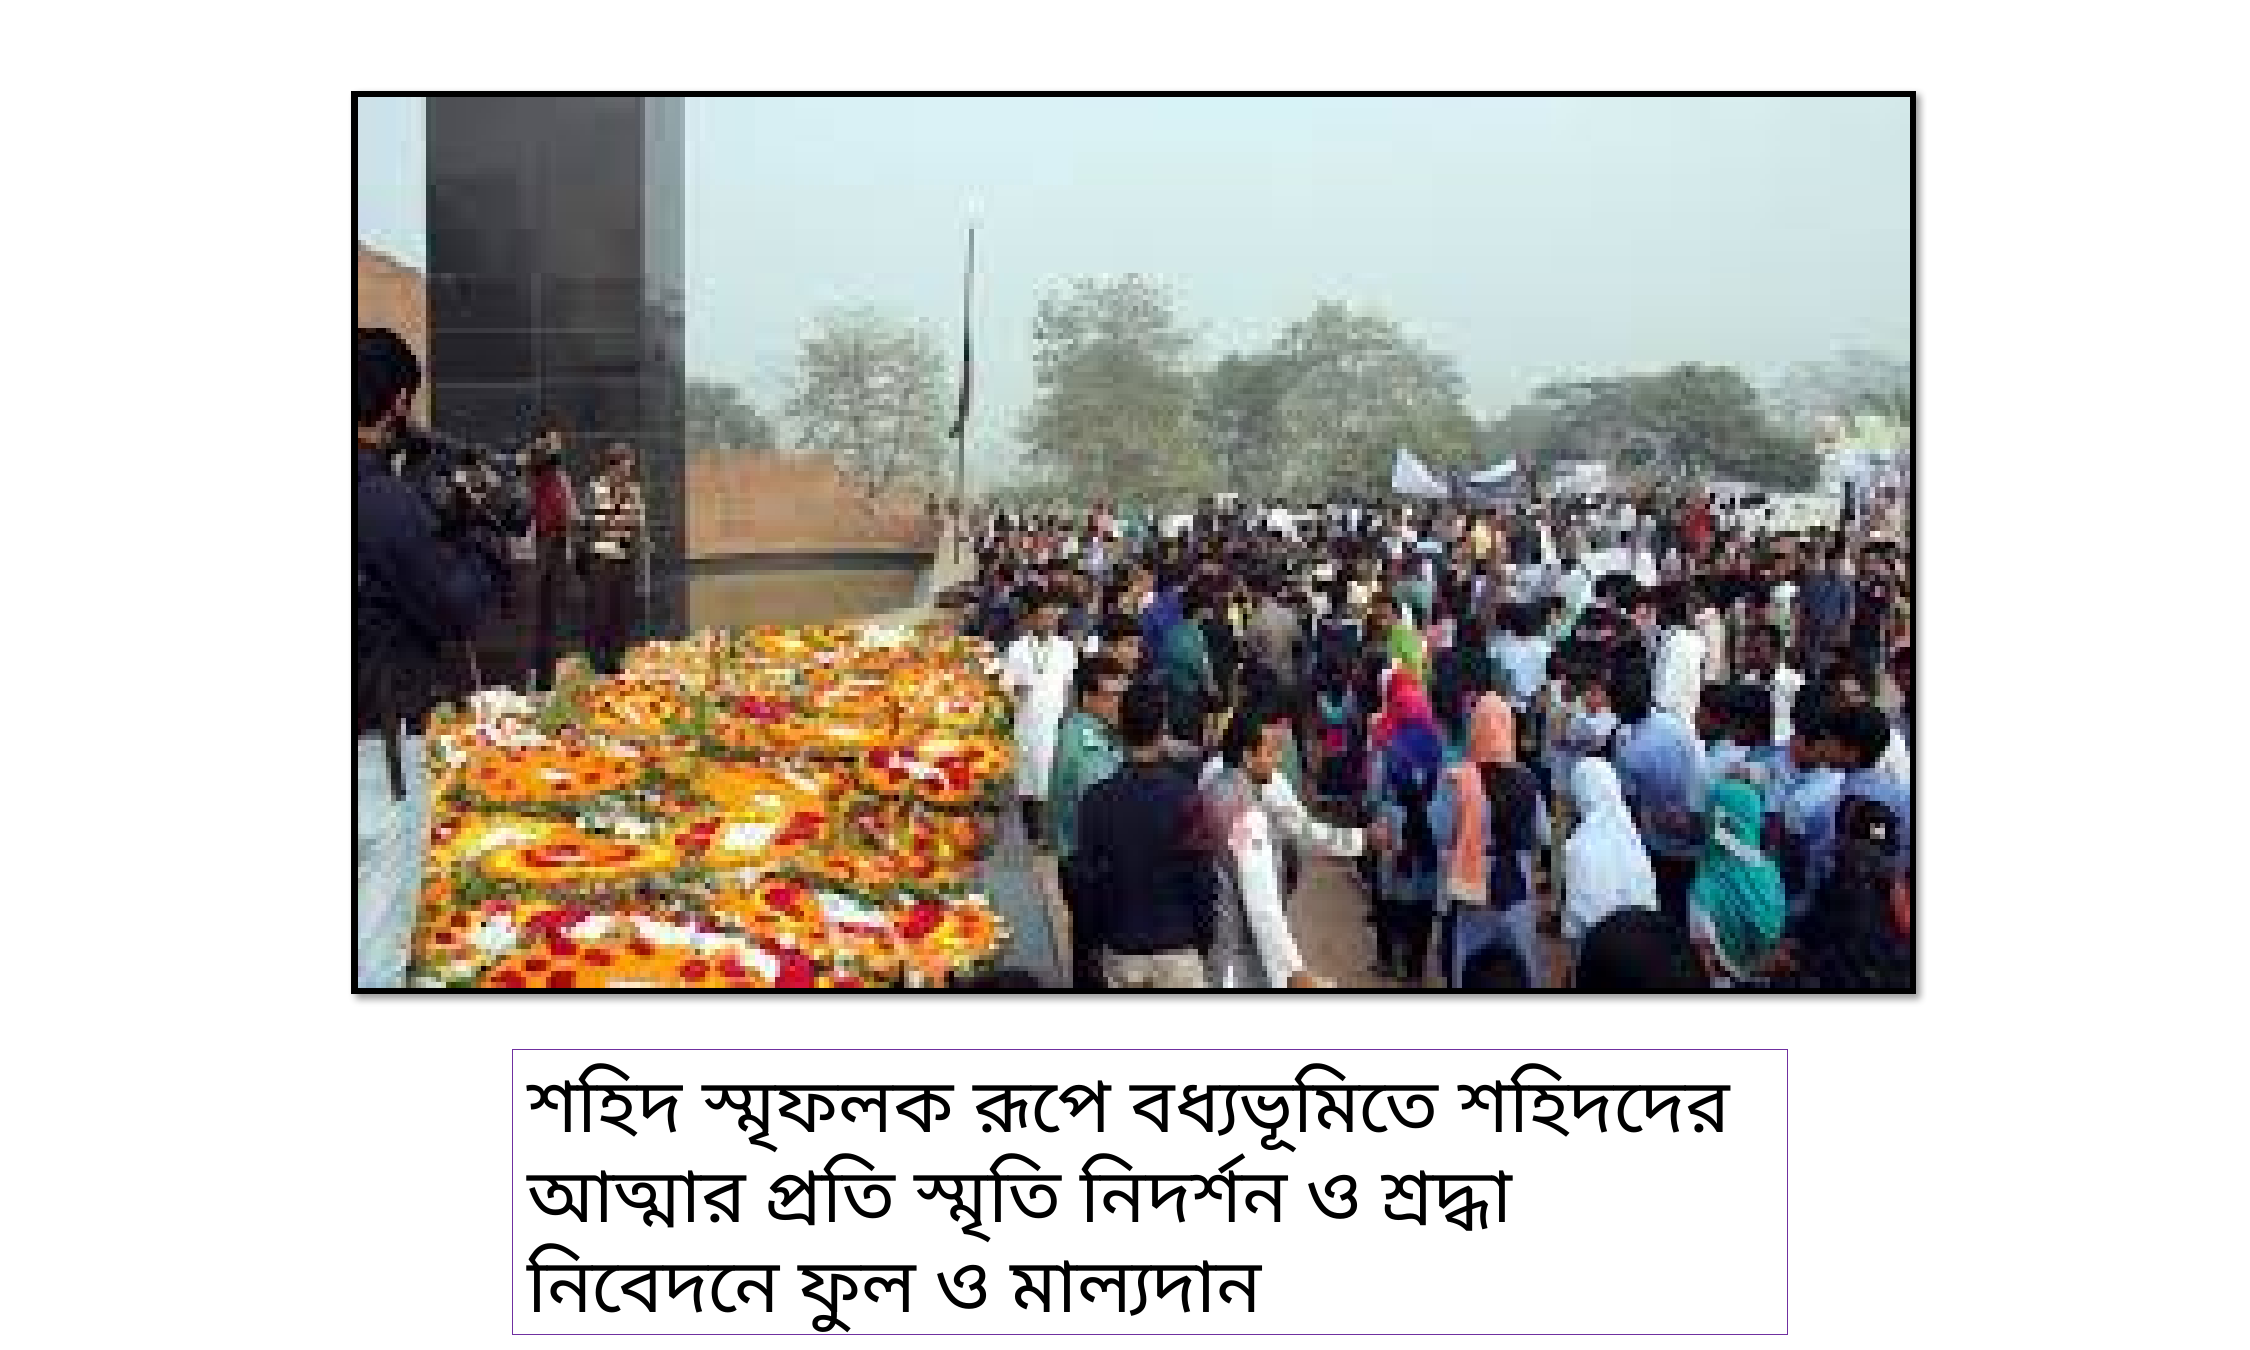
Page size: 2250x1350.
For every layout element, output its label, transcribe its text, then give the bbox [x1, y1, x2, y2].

text_box শহিদ স্মৃফলক রূপে বধ্যভূমিতে শহিদদের আত্মার প্রতি স্মৃতি নিদর্শন ও শ্রদ্ধা নিবেদনে ফুল ও মাল্যদান [512, 1049, 1788, 1335]
picture [357, 96, 1910, 989]
